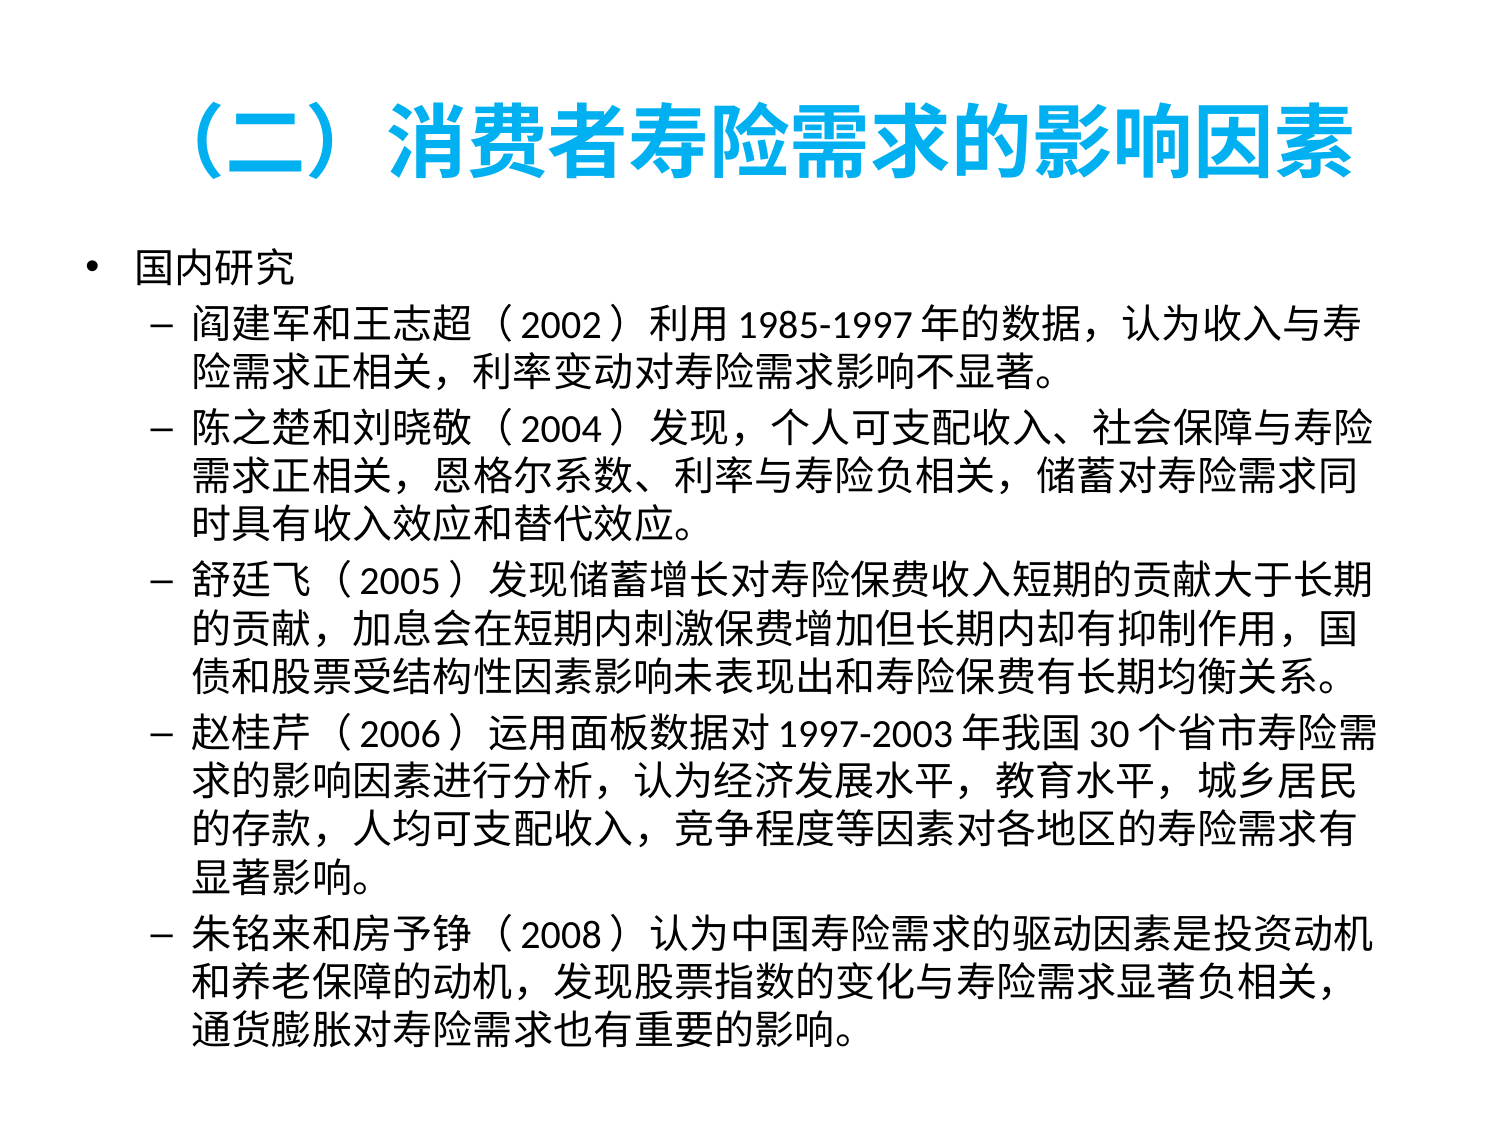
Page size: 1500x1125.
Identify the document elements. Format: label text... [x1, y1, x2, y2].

title （二）消费者寿险需求的影响因素 [75, 45, 1425, 233]
list 国内研究 阎建军和王志超（2002）利用1985-1997年的数据，认为收入与寿险需求正相关，利率变动对寿险需求影响不显著。 陈之楚和刘晓敬（2004）发现，个人可支配收入、社会保障与寿险需求正相关，恩格尔系数、利率与寿险负相关，储蓄对寿险需求同时具有收入效应和替代效应。 舒廷飞（2005）发现储蓄增长对寿险保费收入短期的贡献大于长期的贡献，加息会在短期内刺激保费增加但长期内却有抑制作用，国债和股票受结构性因素影响未表现出和寿险保费有长期均衡关系。 赵桂芹（2006）运用面板数据对1997-2003年我国30个省市寿险需求的影响因素进行分析，认为经济发展水平，教育水平，城乡居民的存款，人均可支配收入，竞争程度等因素对各地区的寿险需求有显著影响。 朱铭来和房予铮（2008）认为中国寿险需求的驱动因素是投资动机和养老保障的动机，发现股票指数的变化与寿险需求显著负相关，通货膨胀对寿险需求也有重要的影响。 [70, 234, 1407, 1079]
